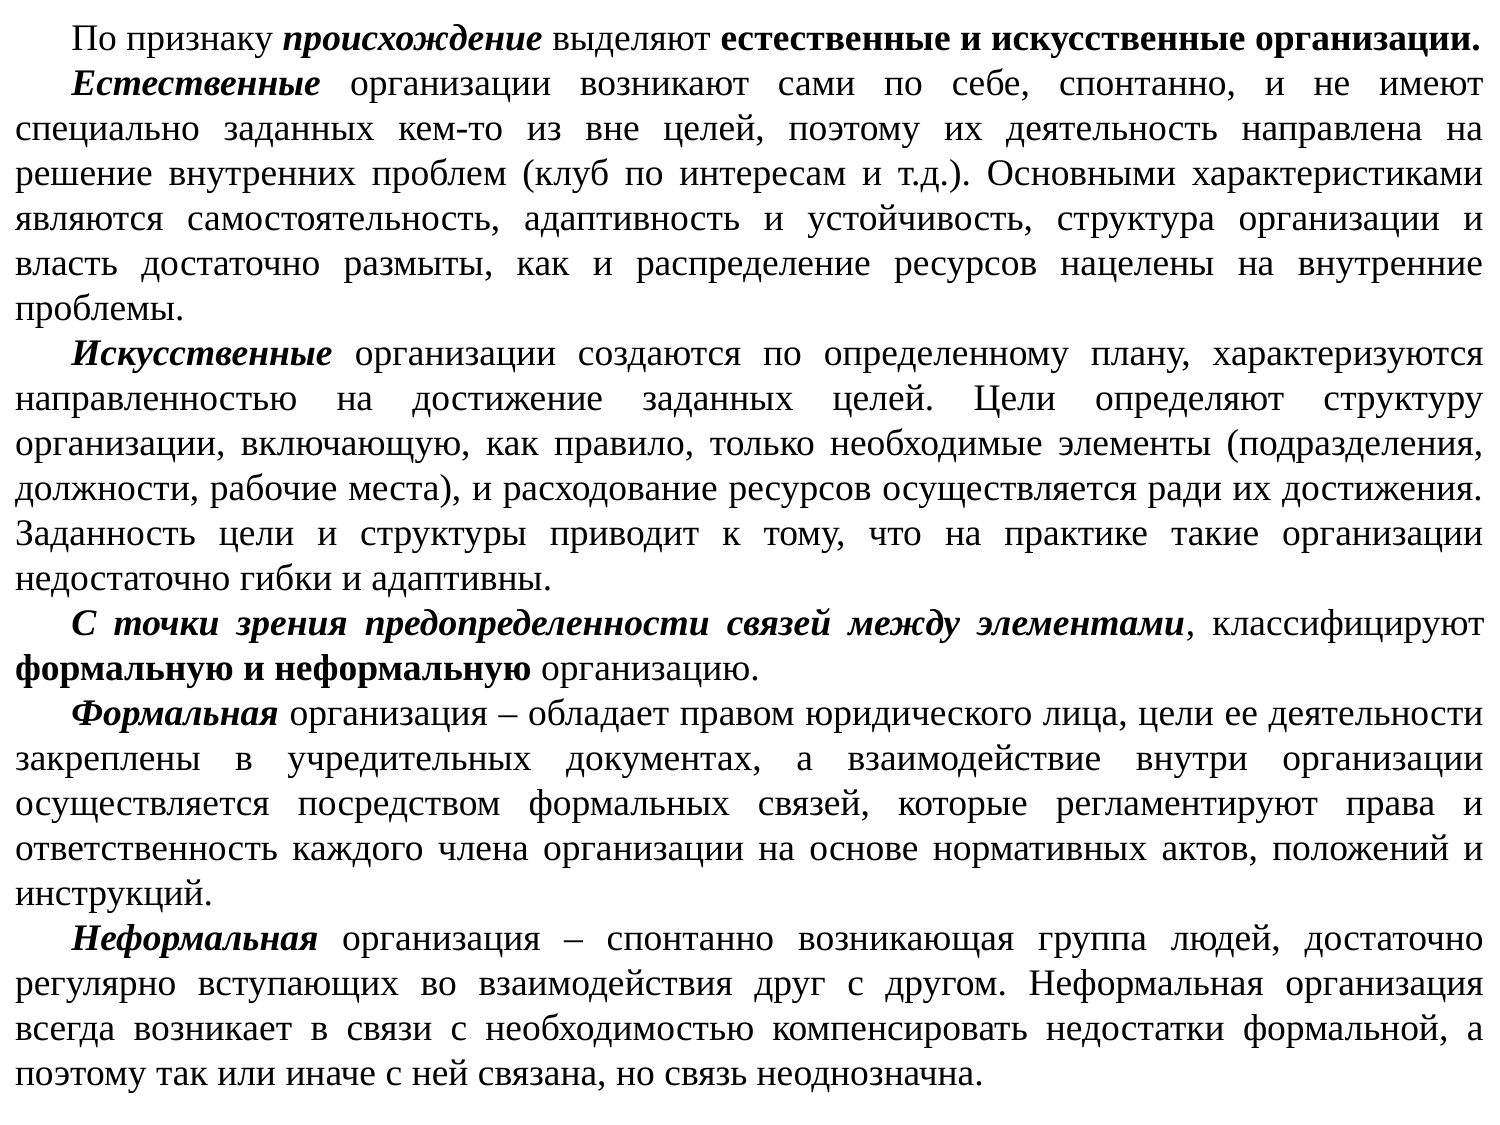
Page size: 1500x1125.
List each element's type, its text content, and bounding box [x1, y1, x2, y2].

text_box По признаку происхождение выделяют естественные и искусственные организации. Естественные организации возникают сами по себе, спонтанно, и не имеют специально заданных кем-то из вне целей, поэтому их деятельность направлена на решение внутренних проблем (клуб по интересам и т.д.). Основными характеристиками являются самостоятельность, адаптивность и устойчивость, структура организации и власть достаточно размыты, как и распределение ресурсов нацелены на внутренние проблемы. Искусственные организации создаются по определенному плану, характеризуются направленностью на достижение заданных целей. Цели определяют структуру организации, включающую, как правило, только необходимые элементы (подразделения, должности, рабочие места), и расходование ресурсов осуществляется ради их достижения. Заданность цели и структуры приводит к тому, что на практике такие организации недостаточно гибки и адаптивны. С точки зрения предопределенности связей между элементами, классифицируют формальную и неформальную организацию. Формальная организация – обладает правом юридического лица, цели ее деятельности закреплены в учредительных документах, а взаимодействие внутри организации осуществляется посредством формальных связей, которые регламентируют права и ответственность каждого члена организации на основе нормативных актов, положений и инструкций. Неформальная организация – спонтанно возникающая группа людей, достаточно регулярно вступающих во взаимодействия друг с другом. Неформальная организация всегда возникает в связи с необходимостью компенсировать недостатки формальной, а поэтому так или иначе с ней связана, но связь неоднозначна. [0, 5, 1500, 1101]
